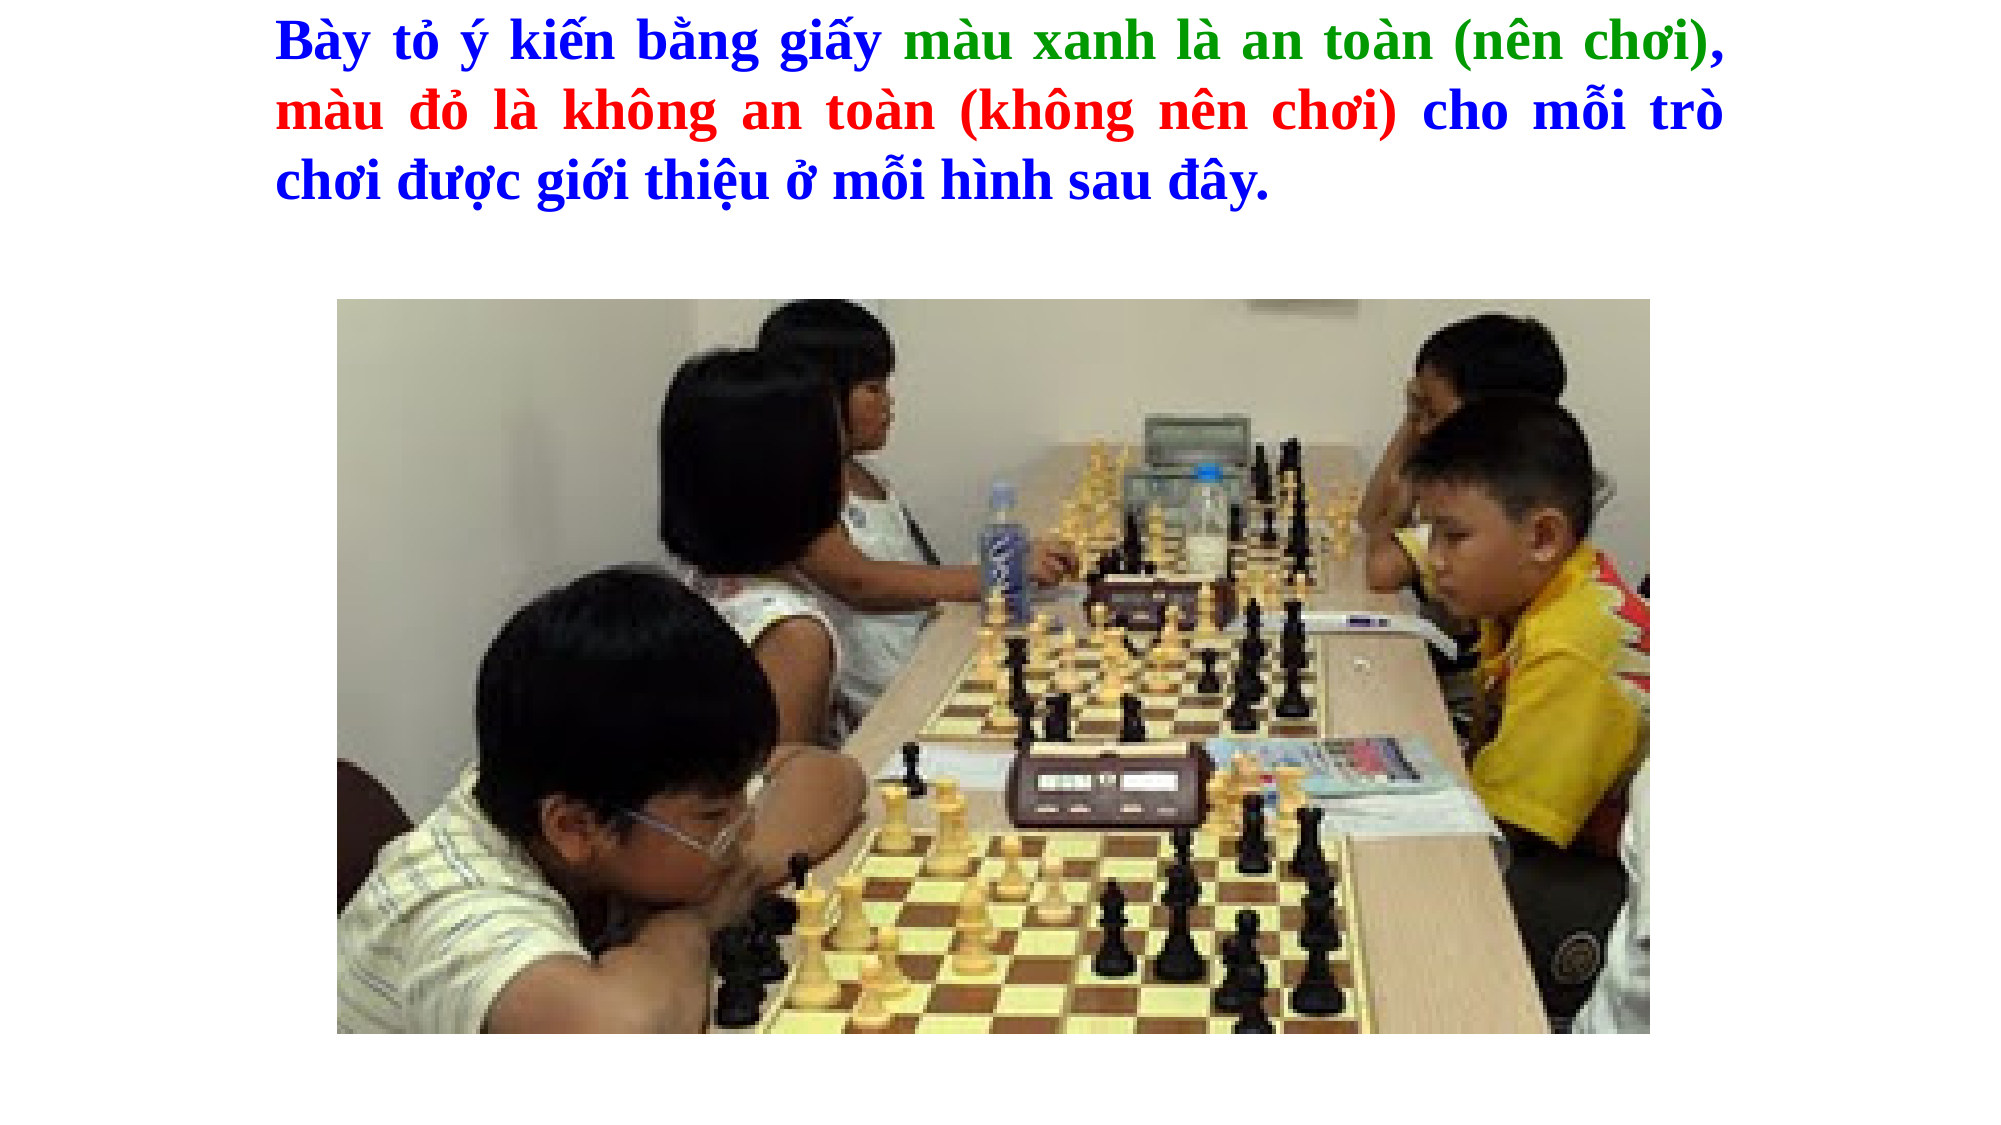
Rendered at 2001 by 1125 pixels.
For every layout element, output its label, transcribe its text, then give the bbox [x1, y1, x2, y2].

text_box Bày tỏ ý kiến bằng giấy màu xanh là an toàn (nên chơi), màu đỏ là không an toàn (không nên chơi) cho mỗi trò chơi được giới thiệu ở mỗi hình sau đây. [248, 0, 1751, 214]
picture [337, 299, 1650, 1035]
